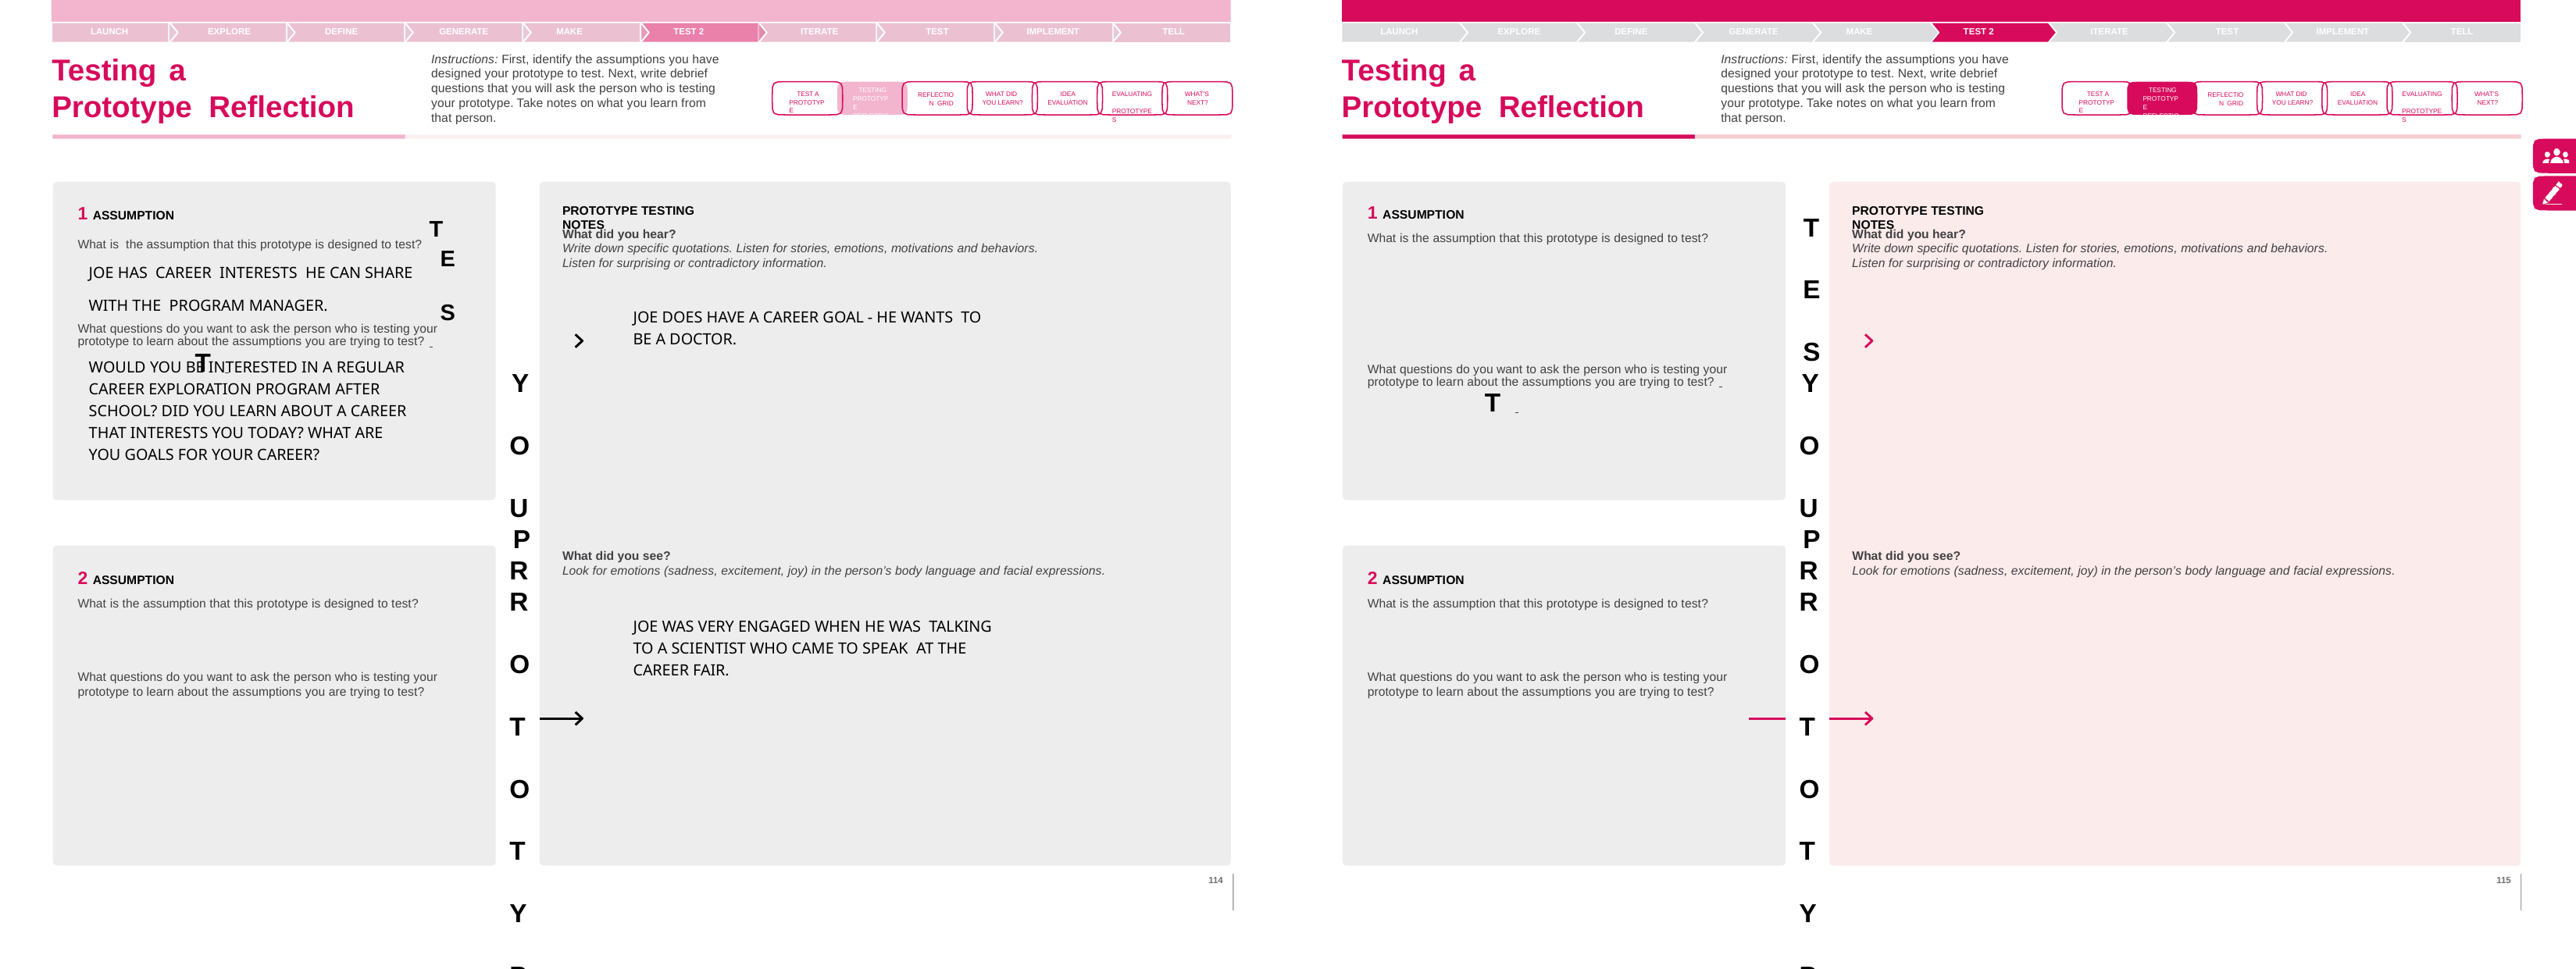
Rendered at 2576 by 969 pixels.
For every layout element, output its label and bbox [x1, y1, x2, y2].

text_box [2495, 872, 2516, 886]
text_box [1343, 545, 1786, 866]
text_box [1340, 0, 2521, 125]
text_box [1207, 872, 1228, 886]
text_box [1343, 181, 2521, 969]
text_box [1342, 134, 2521, 139]
text_box [52, 181, 1231, 969]
text_box [2532, 138, 2576, 211]
text_box [2061, 81, 2523, 129]
text_box [52, 134, 1232, 139]
text_box [52, 545, 496, 866]
text_box [772, 81, 1233, 129]
text_box [50, 0, 1232, 125]
